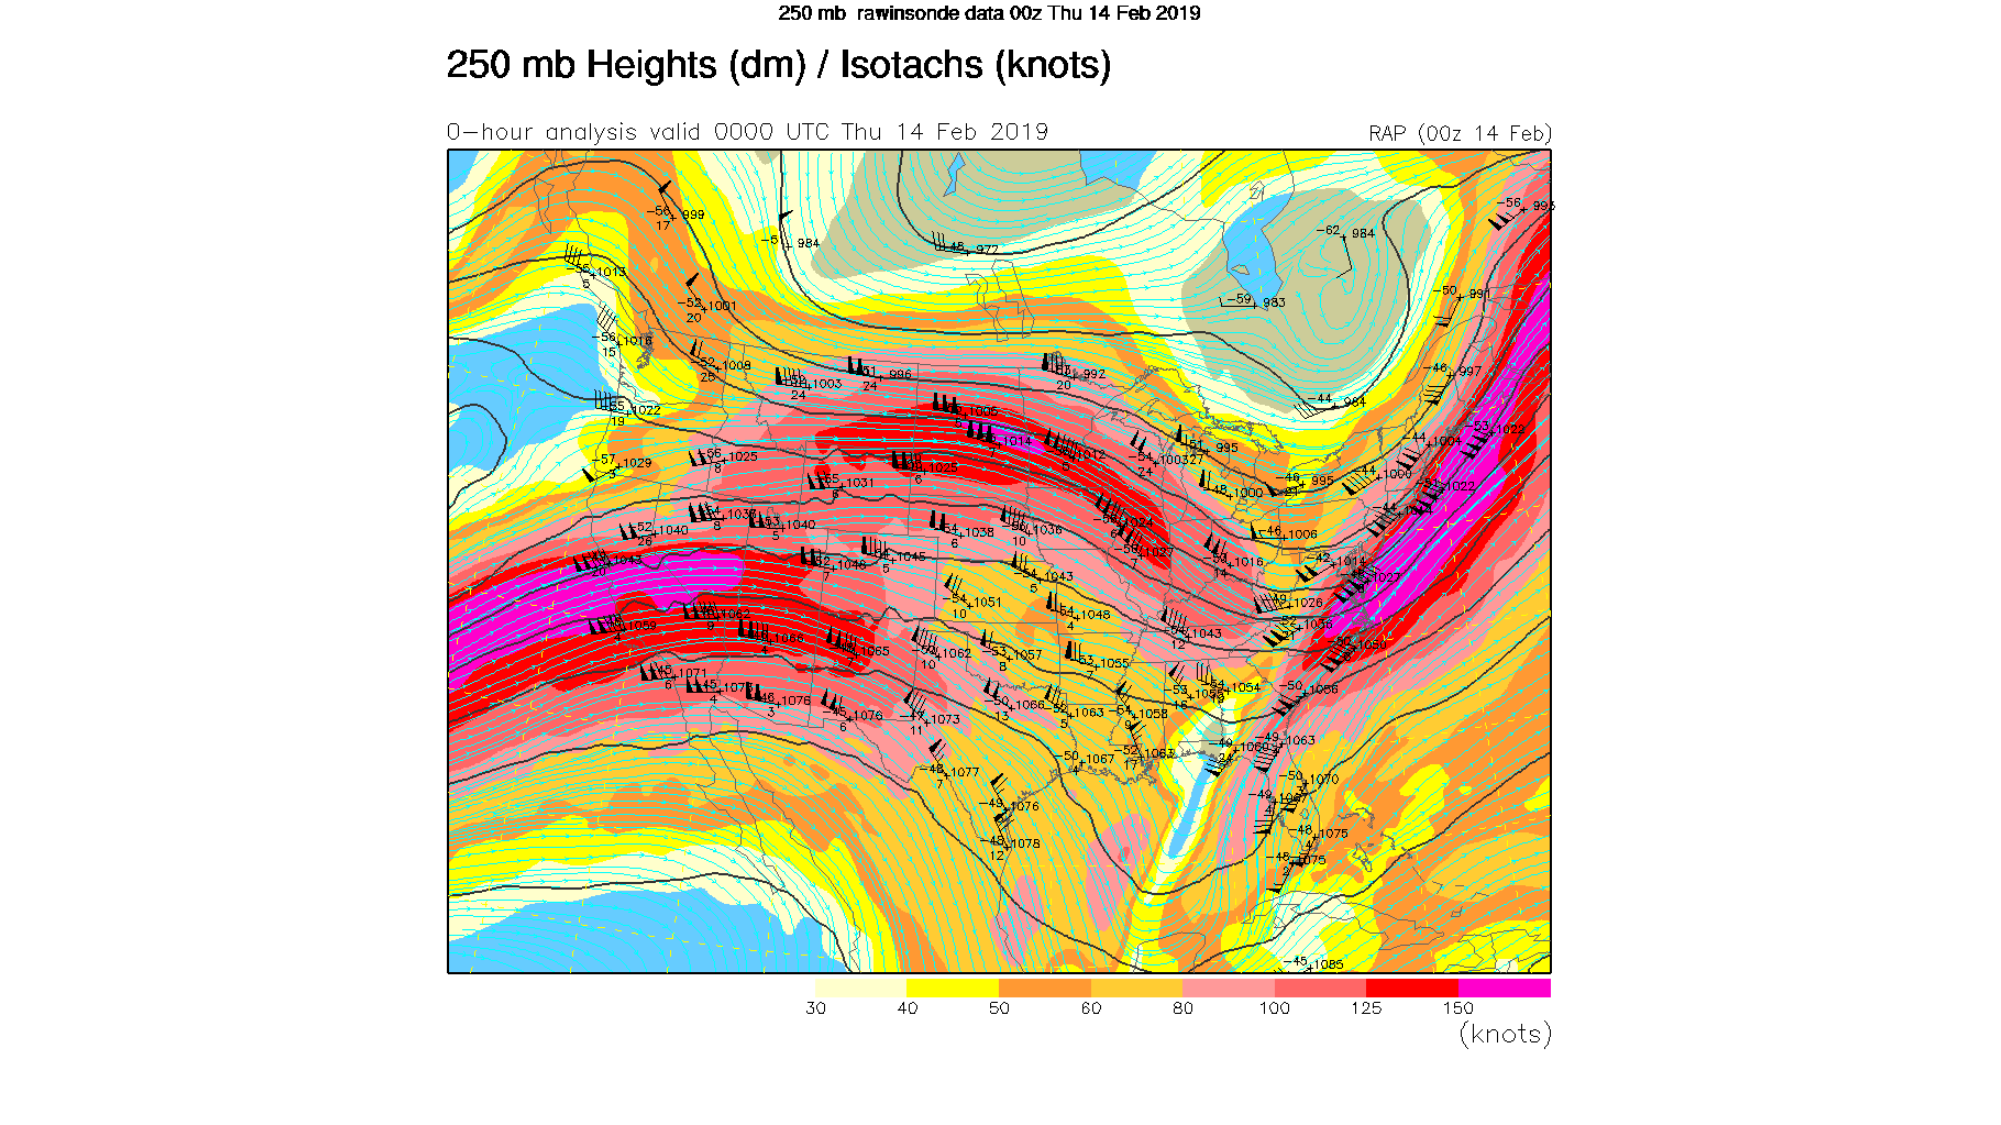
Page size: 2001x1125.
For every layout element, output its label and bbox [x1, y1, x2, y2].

picture [437, 0, 1563, 1125]
